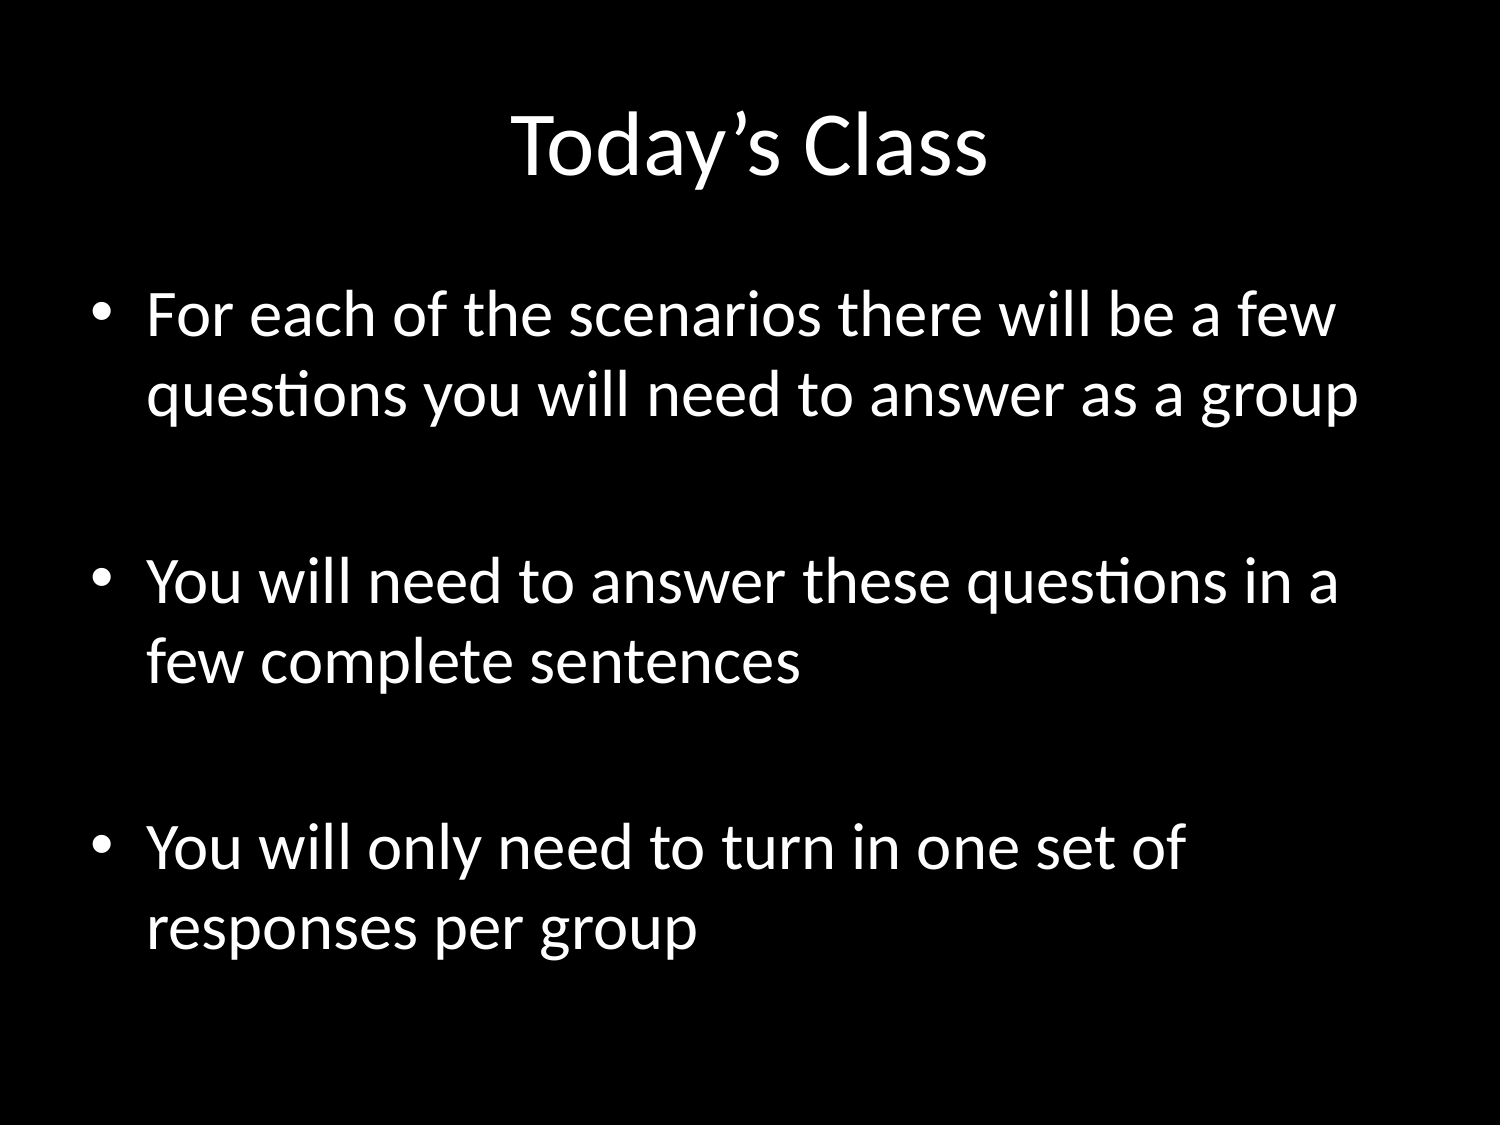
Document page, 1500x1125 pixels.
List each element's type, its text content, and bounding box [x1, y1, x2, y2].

list For each of the scenarios there will be a few questions you will need to answer as a group You will need to answer these questions in a few complete sentences You will only need to turn in one set of responses per group [75, 262, 1425, 1005]
title Today’s Class [75, 45, 1425, 233]
